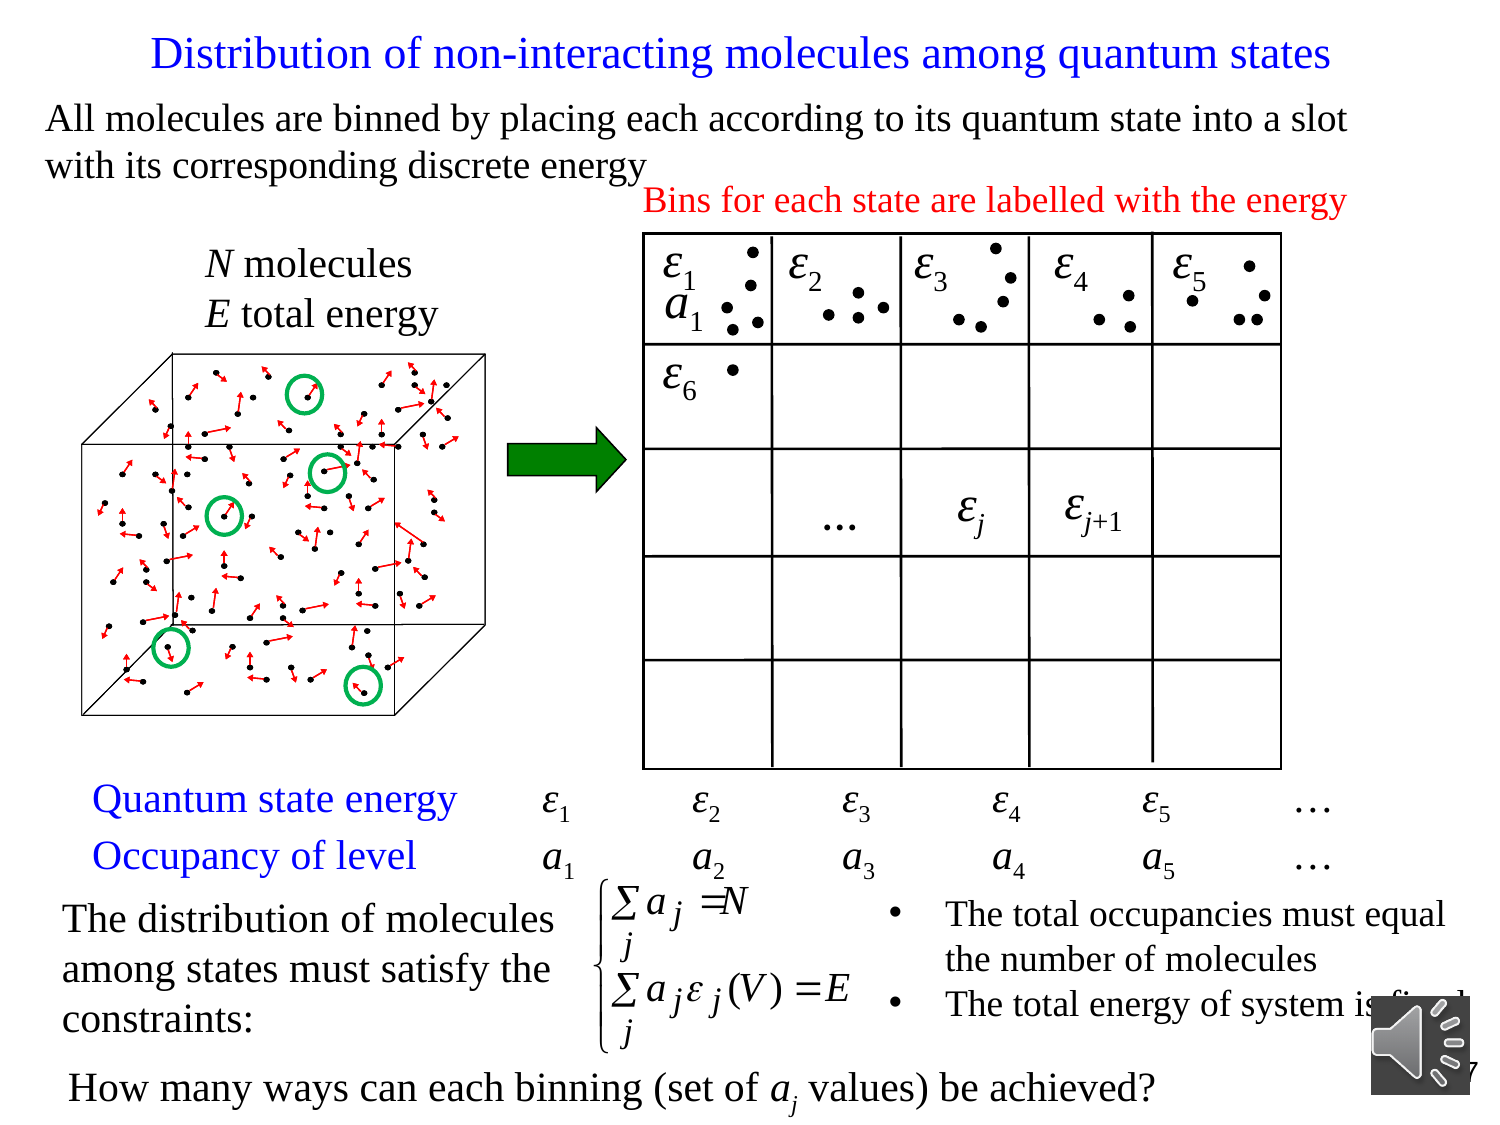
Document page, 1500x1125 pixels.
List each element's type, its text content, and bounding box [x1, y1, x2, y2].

text_box Distribution of non-interacting molecules among quantum states [129, 15, 1353, 86]
text_box Bins for each state are labelled with the energy [627, 167, 1364, 228]
picture [80, 351, 488, 718]
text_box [584, 870, 860, 1063]
text_box The distribution of molecules among states must satisfy the constraints: [47, 883, 573, 1048]
text_box All molecules are binned by placing each according to its quantum state into a slot with its corresponding discrete energy [30, 84, 1441, 194]
text_box Quantum state energy ε1 ε2 ε3 ε4 ε5 … Occupancy of level a1 a2 a3 a4 a5 … [77, 763, 1360, 892]
text_box The total occupancies must equal the number of molecules The total energy of system is fixed [874, 881, 1500, 1032]
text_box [643, 231, 1282, 770]
text_box N molecules E total energy [190, 228, 454, 344]
text_box [507, 427, 626, 492]
text_box How many ways can each binning (set of aj values) be achieved? [53, 1052, 1400, 1125]
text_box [646, 220, 1224, 540]
picture [1370, 995, 1471, 1096]
slide_number 7 [1400, 1045, 1495, 1124]
